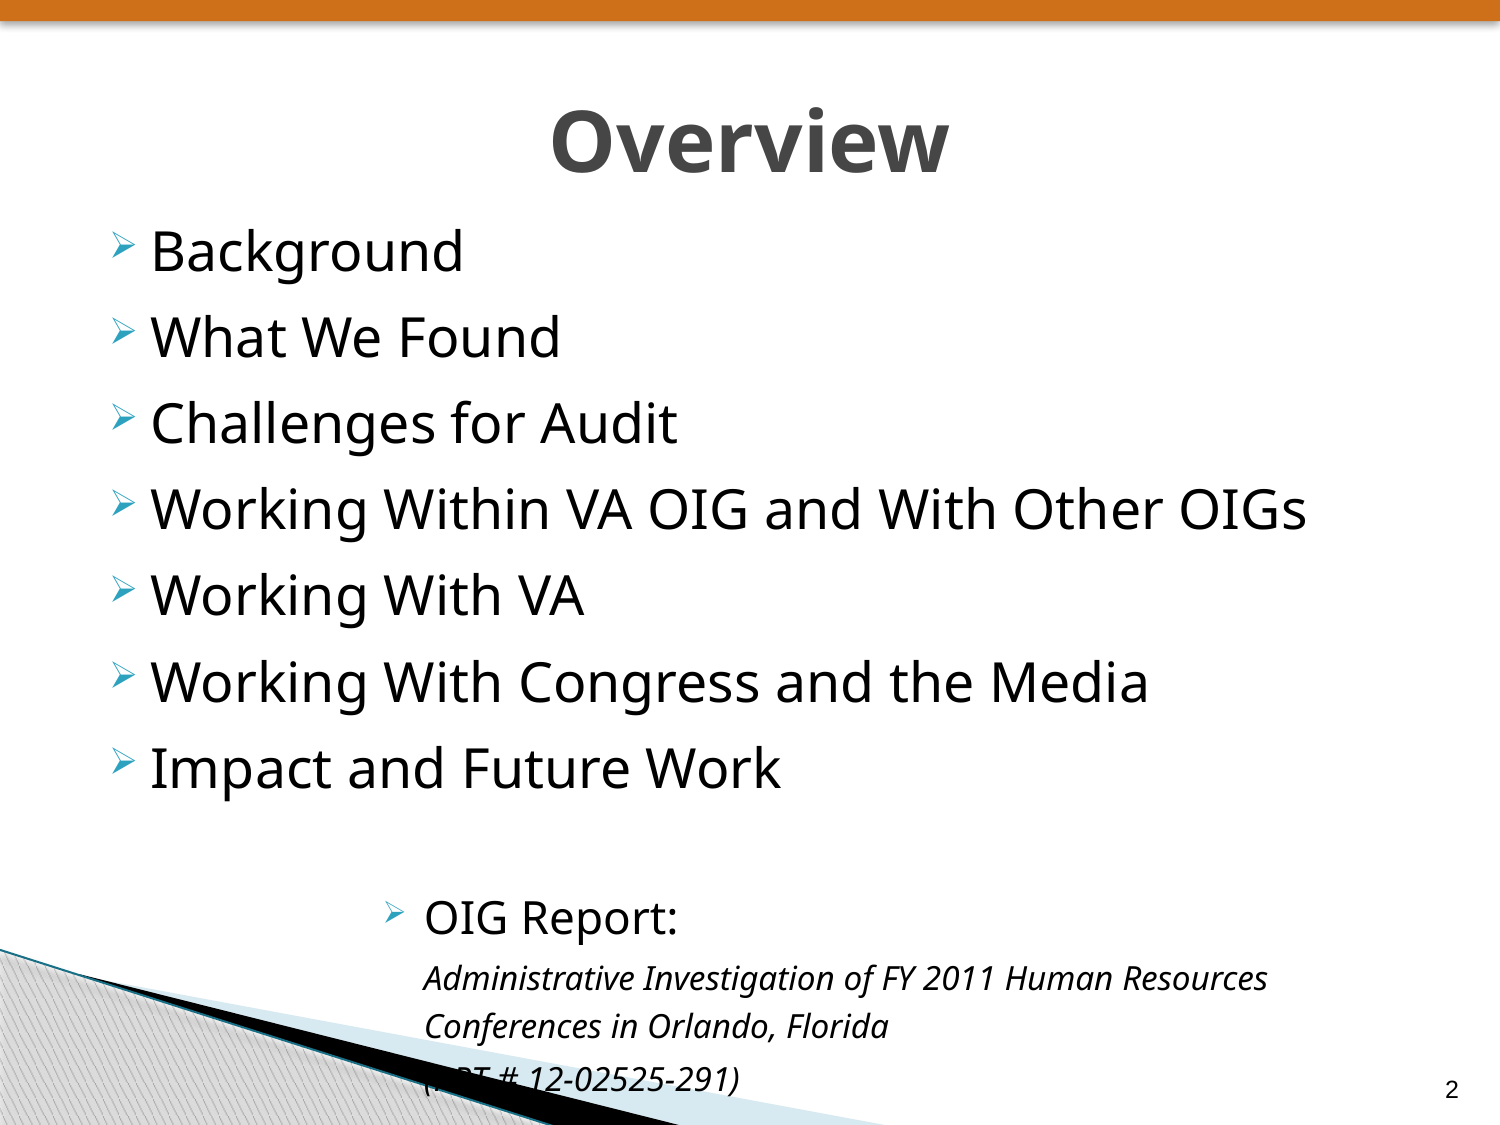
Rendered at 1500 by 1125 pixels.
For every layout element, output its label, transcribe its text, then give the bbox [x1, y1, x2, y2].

slide_number 2 [1388, 1051, 1474, 1112]
title Overview [0, 45, 1500, 233]
list Background What We Found Challenges for Audit Working Within VA OIG and With Other OIGs Working With VA Working With Congress and the Media Impact and Future Work OIG Report: Administrative Investigation of FY 2011 Human Resources Conferences in Orlando, Florida (RPT # 12-02525-291) [76, 233, 1427, 1112]
